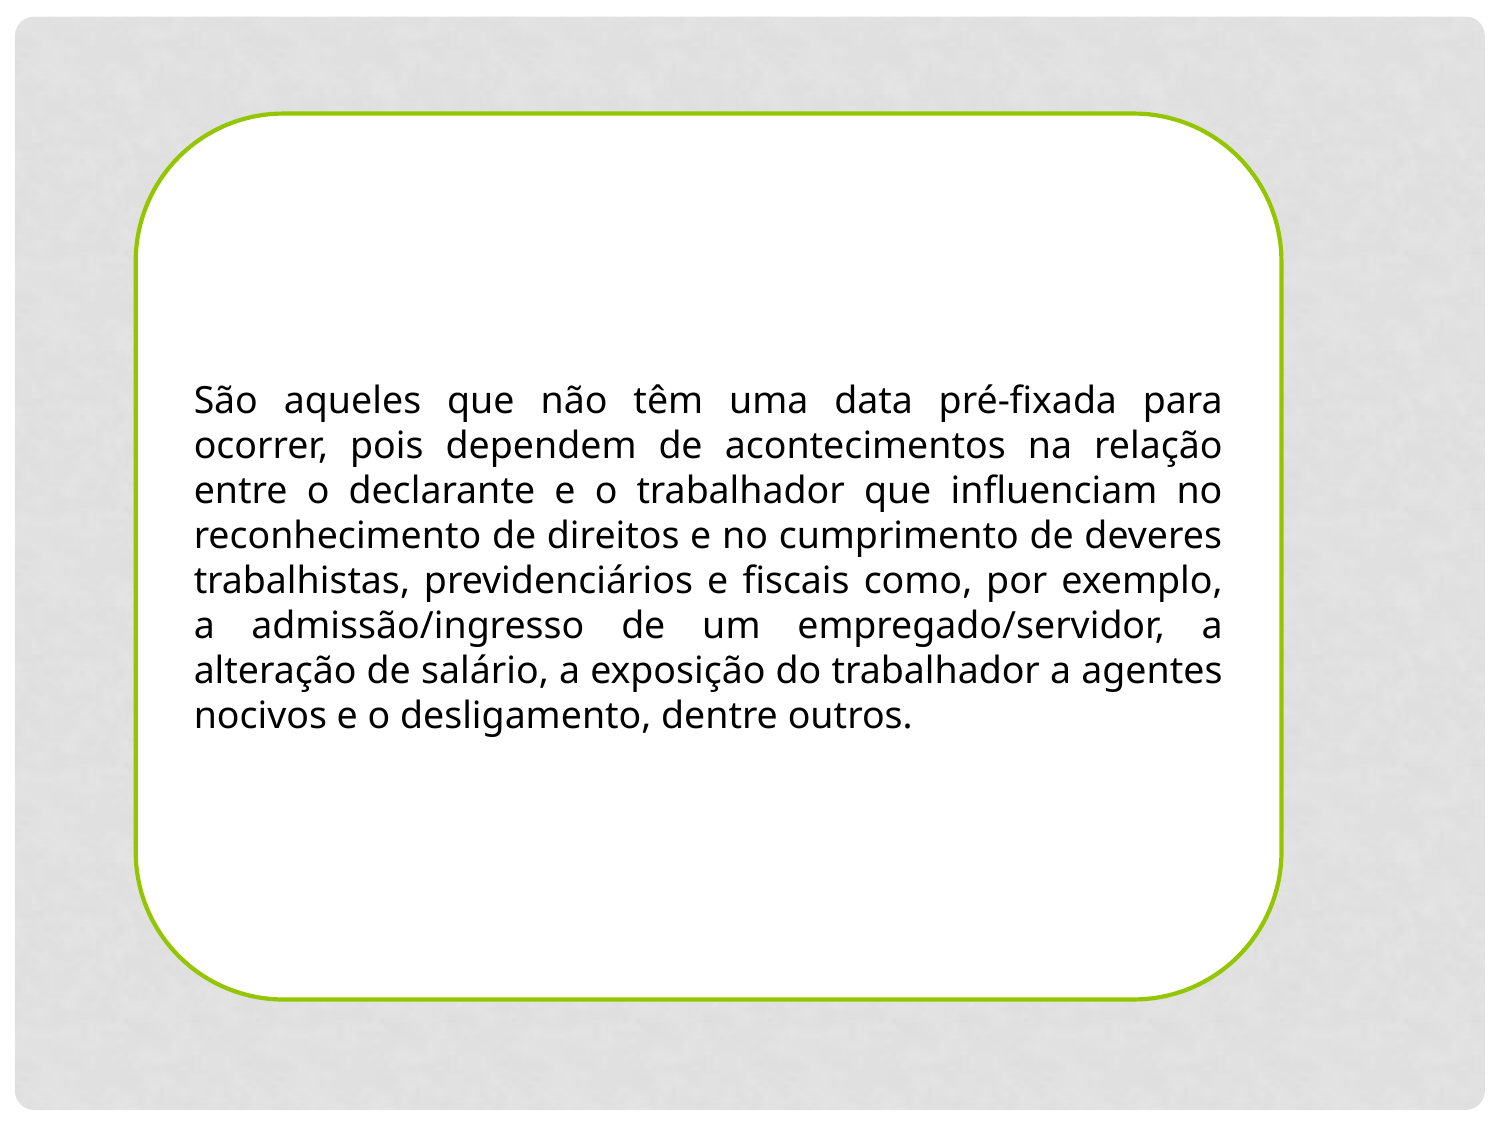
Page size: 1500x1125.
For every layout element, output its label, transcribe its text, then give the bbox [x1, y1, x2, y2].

text_box São aqueles que não têm uma data pré-fixada para ocorrer, pois dependem de acontecimentos na relação entre o declarante e o trabalhador que influenciam no reconhecimento de direitos e no cumprimento de deveres trabalhistas, previdenciários e fiscais como, por exemplo, a admissão/ingresso de um empregado/servidor, a alteração de salário, a exposição do trabalhador a agentes nocivos e o desligamento, dentre outros. [133, 111, 1284, 1002]
